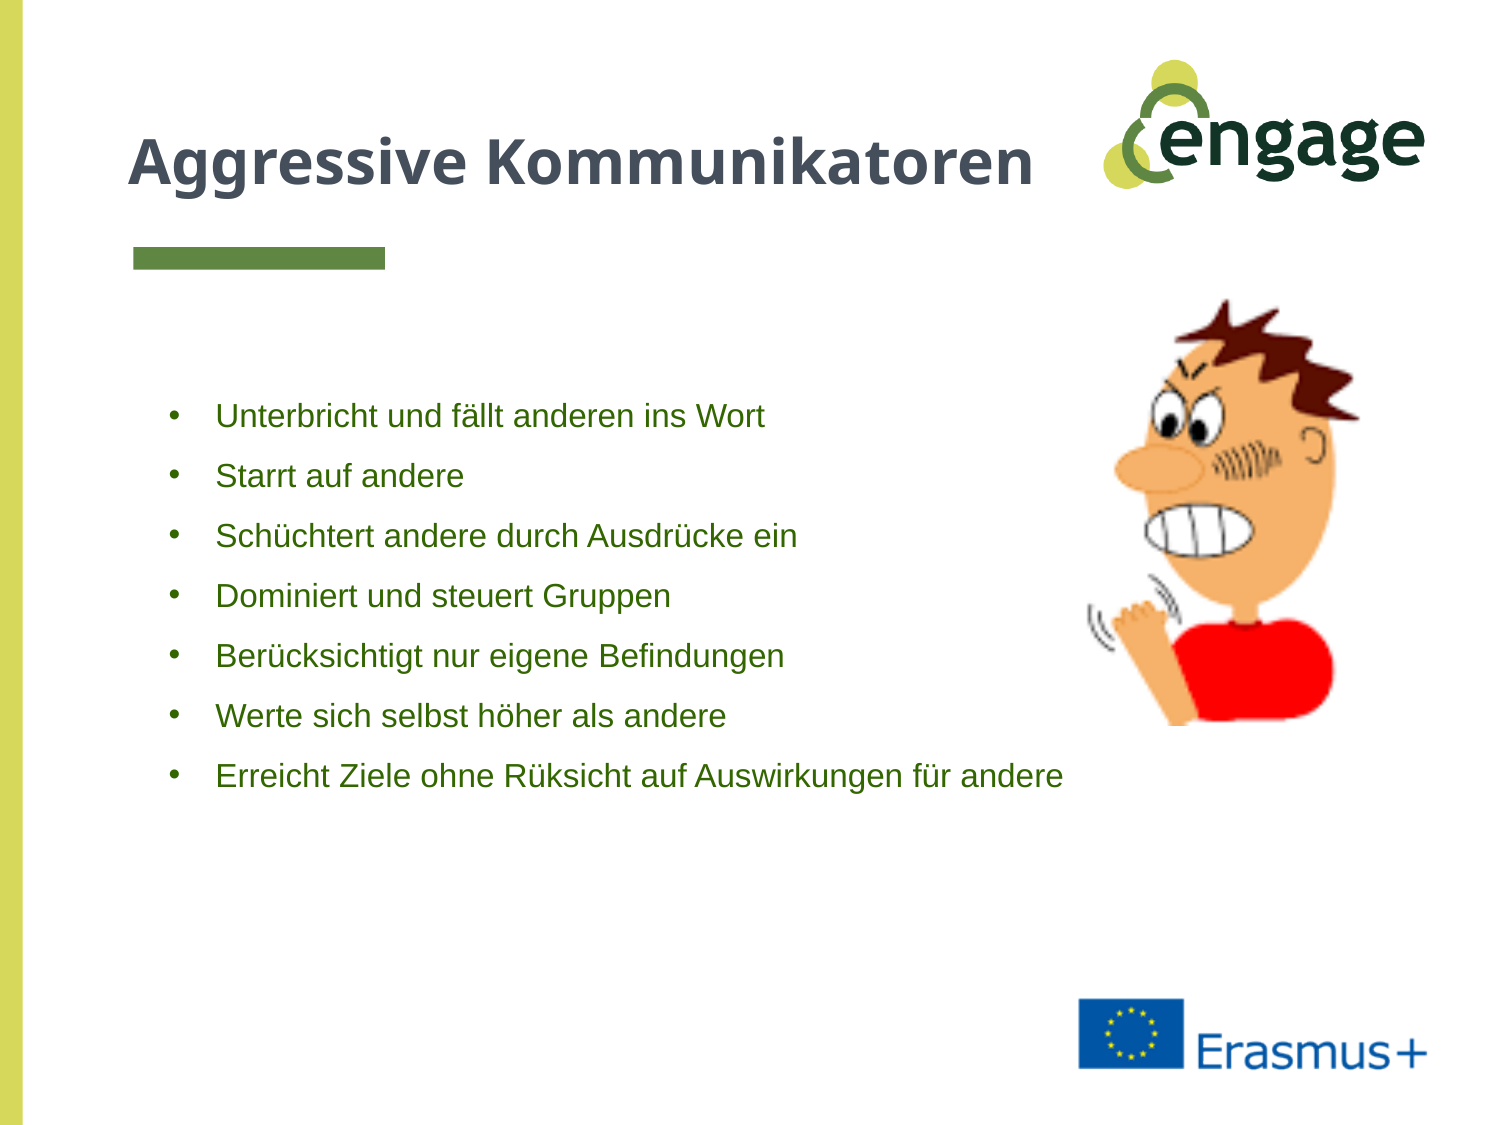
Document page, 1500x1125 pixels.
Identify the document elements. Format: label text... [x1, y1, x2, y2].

title Aggressive Kommunikatoren [113, 0, 1387, 212]
picture [1387, 37, 1448, 212]
picture [1058, 978, 1448, 1090]
picture [1079, 284, 1387, 726]
text_box Unterbricht und fällt anderen ins Wort Starrt auf andere Schüchtert andere durch Ausdrücke ein Dominiert und steuert Gruppen Berücksichtigt nur eigene Befindungen Werte sich selbst höher als andere Erreicht Ziele ohne Rüksicht auf Auswirkungen für andere [153, 367, 1312, 802]
